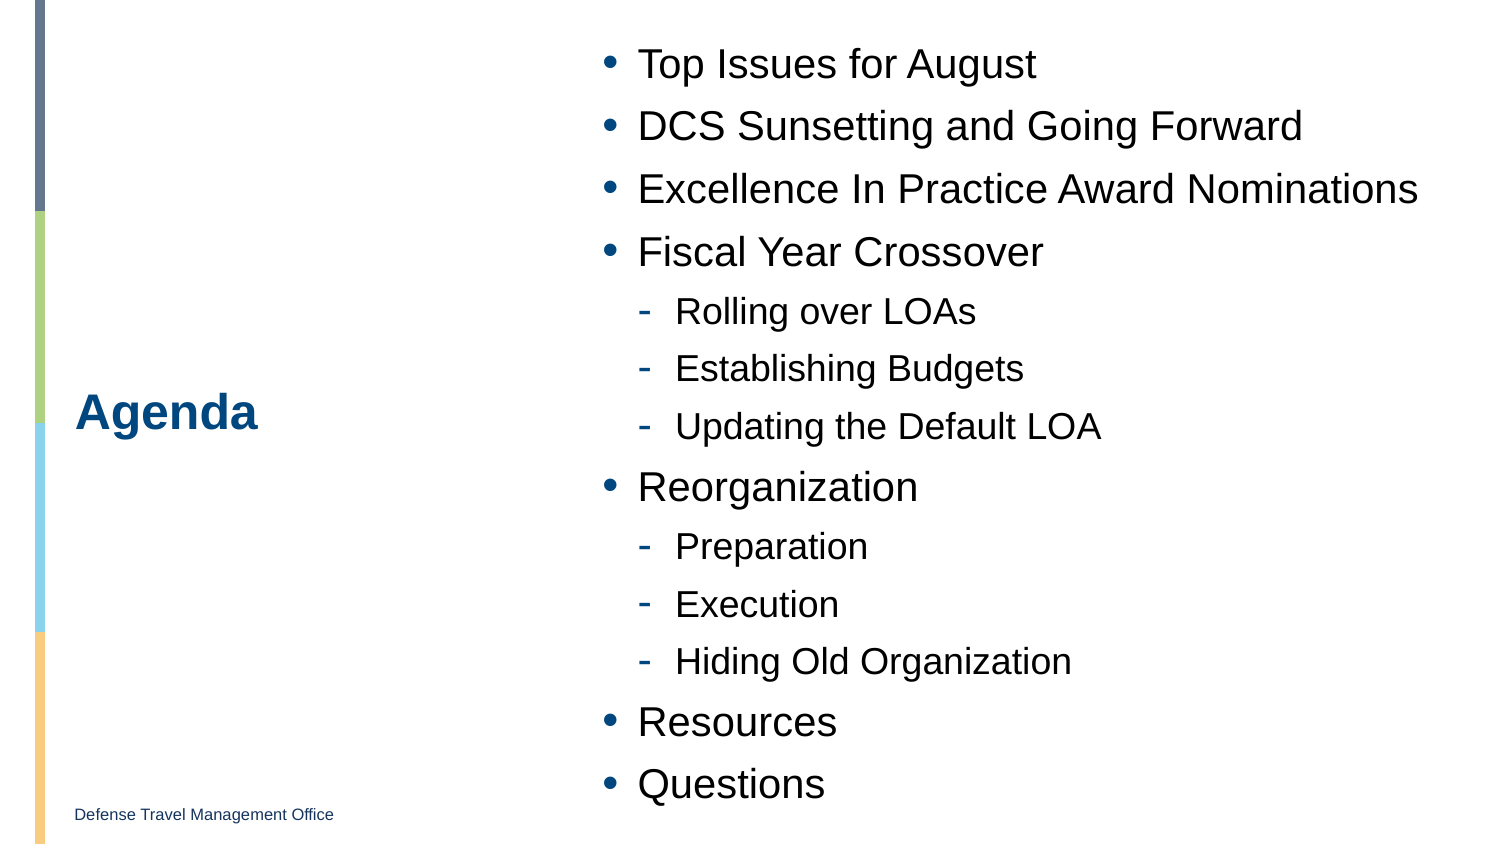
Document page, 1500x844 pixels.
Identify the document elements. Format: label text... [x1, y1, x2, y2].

list Top Issues for August DCS Sunsetting and Going Forward Excellence In Practice Award Nominations Fiscal Year Crossover Rolling over LOAs Establishing Budgets Updating the Default LOA Reorganization Preparation Execution Hiding Old Organization Resources Questions [581, 0, 1500, 844]
